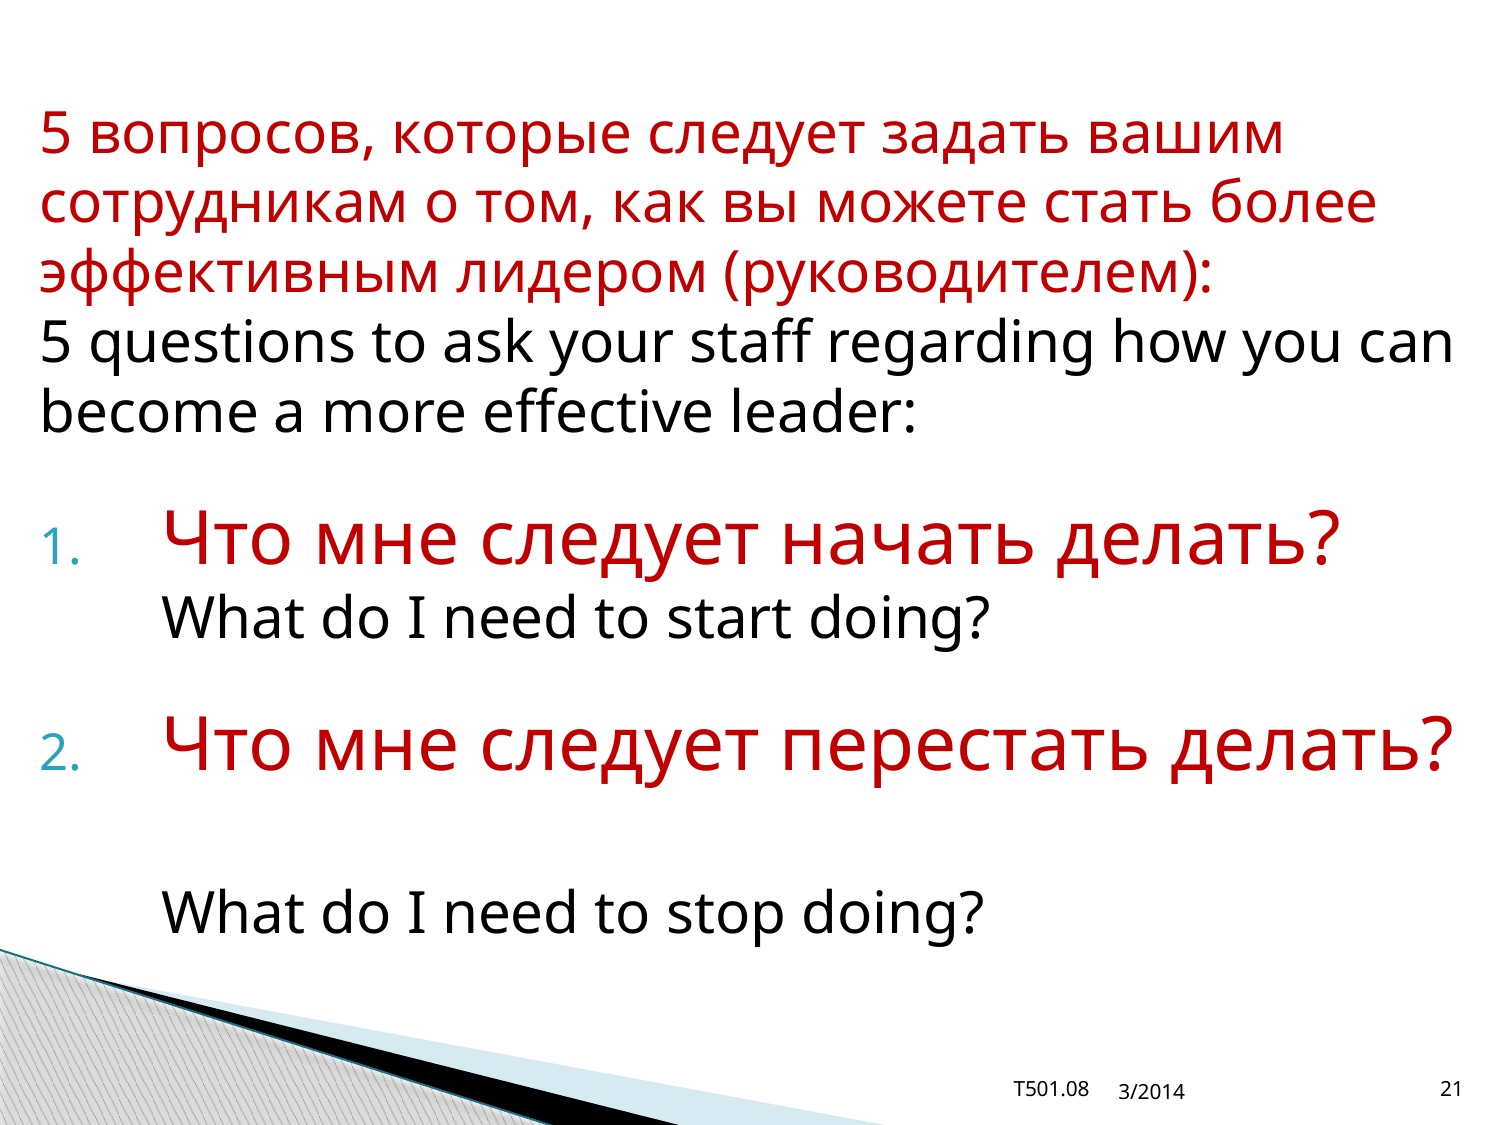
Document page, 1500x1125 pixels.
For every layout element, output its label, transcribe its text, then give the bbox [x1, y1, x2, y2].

list 5 вопросов, которые следует задать вашим сотрудникам о том, как вы можете стать более эффективным лидером (руководителем): 5 questions to ask your staff regarding how you can become a more effective leader: Что мне следует начать делать? What do I need to start doing? Что мне следует перестать делать? What do I need to stop doing? [24, 87, 1475, 986]
footer T501.08 [718, 1051, 1105, 1112]
slide_number 3/2014 [1105, 1051, 1418, 1112]
slide_number 21 [1418, 1051, 1479, 1112]
